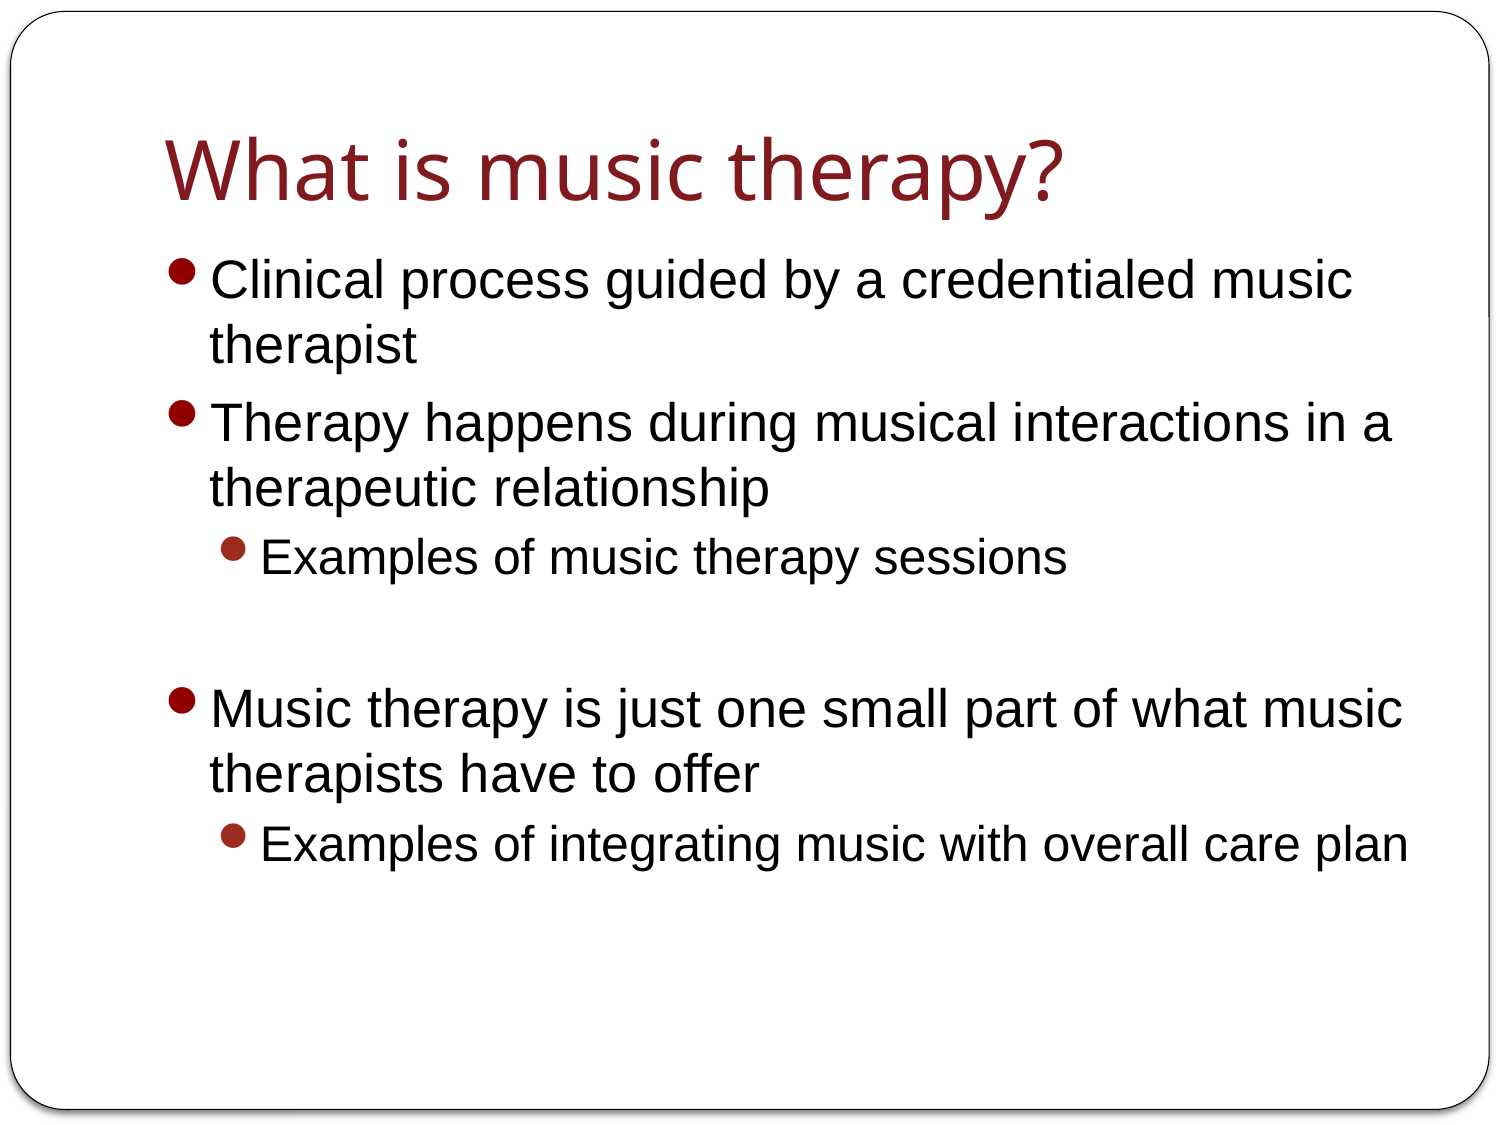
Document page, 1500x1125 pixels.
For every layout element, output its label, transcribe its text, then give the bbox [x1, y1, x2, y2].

title What is music therapy? [150, 45, 1425, 233]
list Clinical process guided by a credentialed music therapist Therapy happens during musical interactions in a therapeutic relationship Examples of music therapy sessions Music therapy is just one small part of what music therapists have to offer Examples of integrating music with overall care plan [150, 237, 1425, 988]
